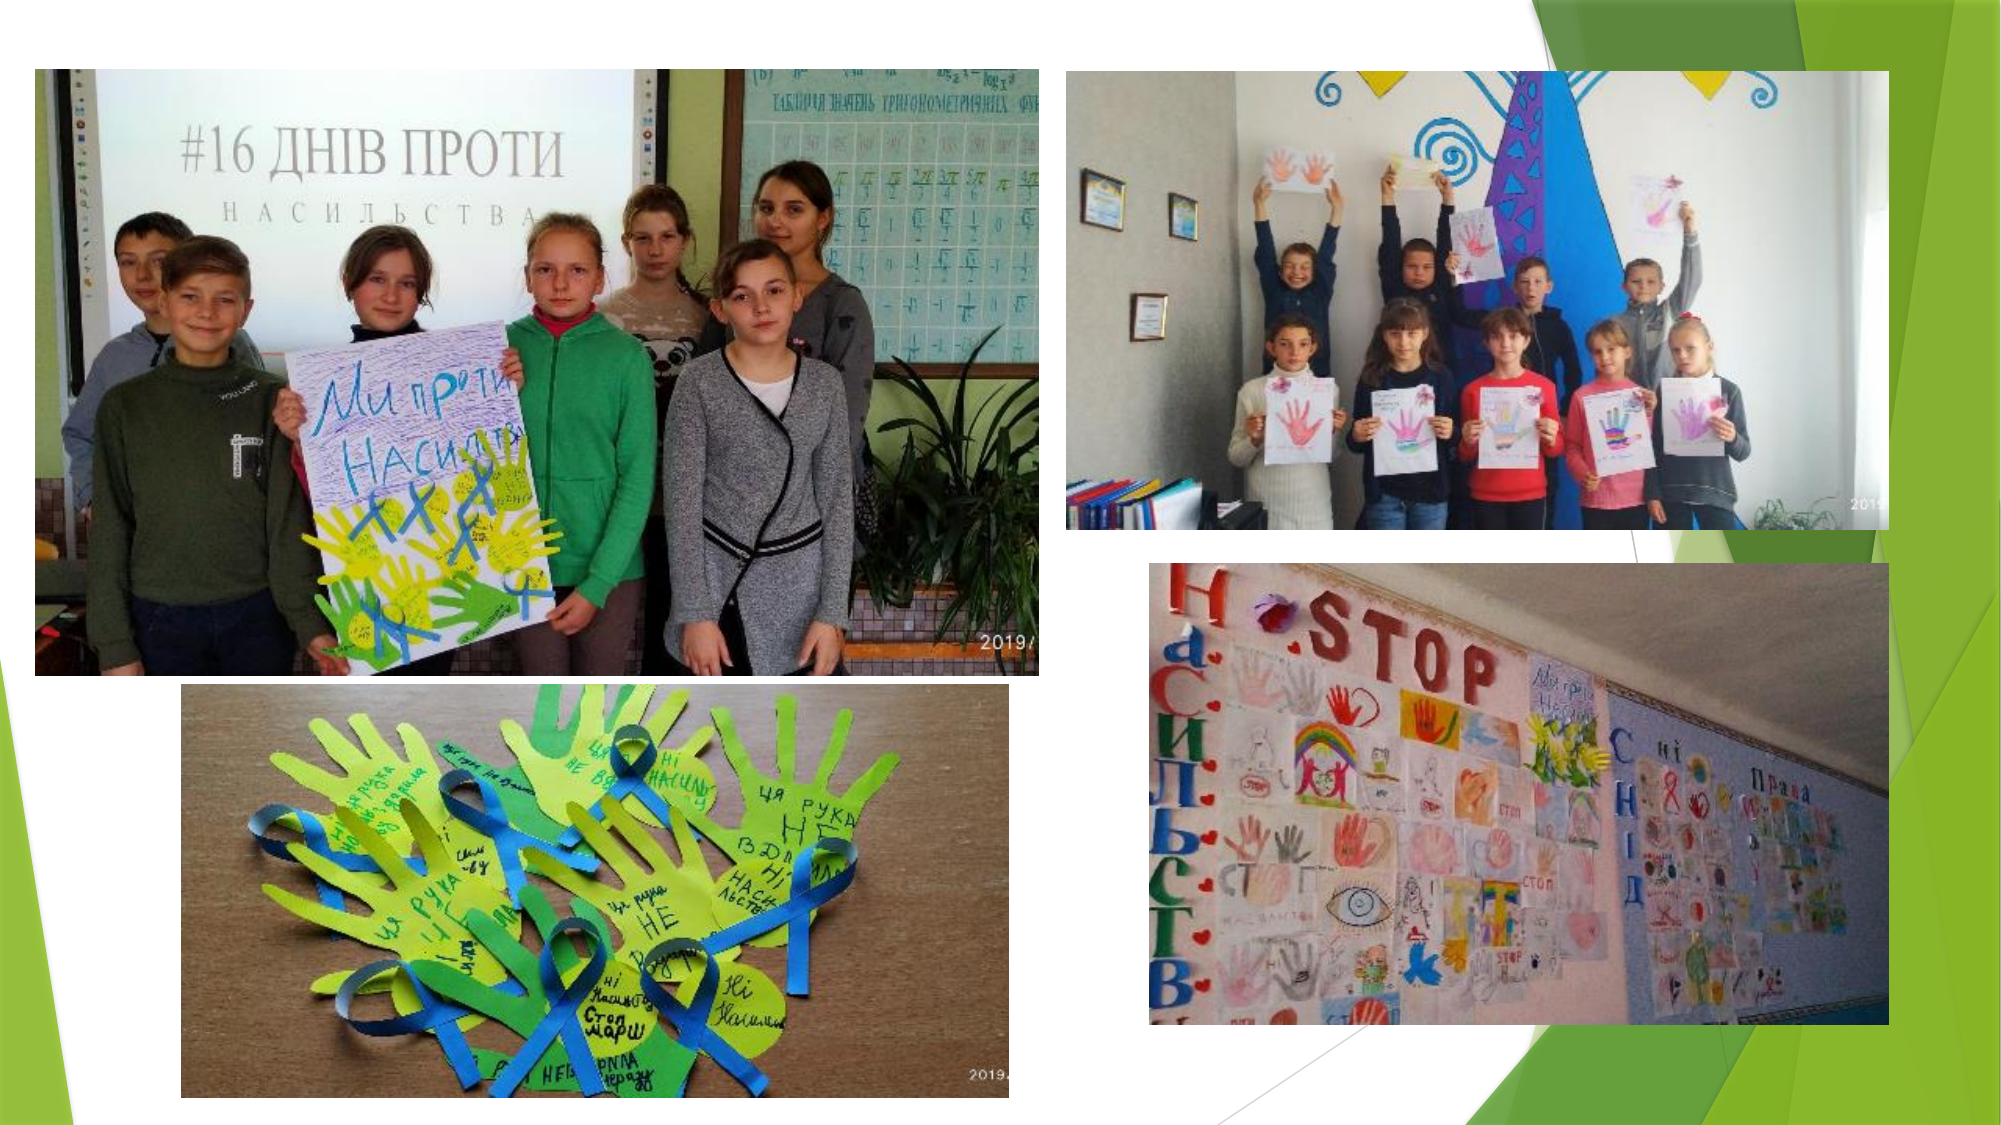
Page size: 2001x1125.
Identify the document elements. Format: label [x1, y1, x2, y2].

list [1065, 70, 1890, 530]
picture [180, 684, 1010, 1098]
list [1148, 562, 1890, 1026]
picture [35, 69, 1039, 677]
